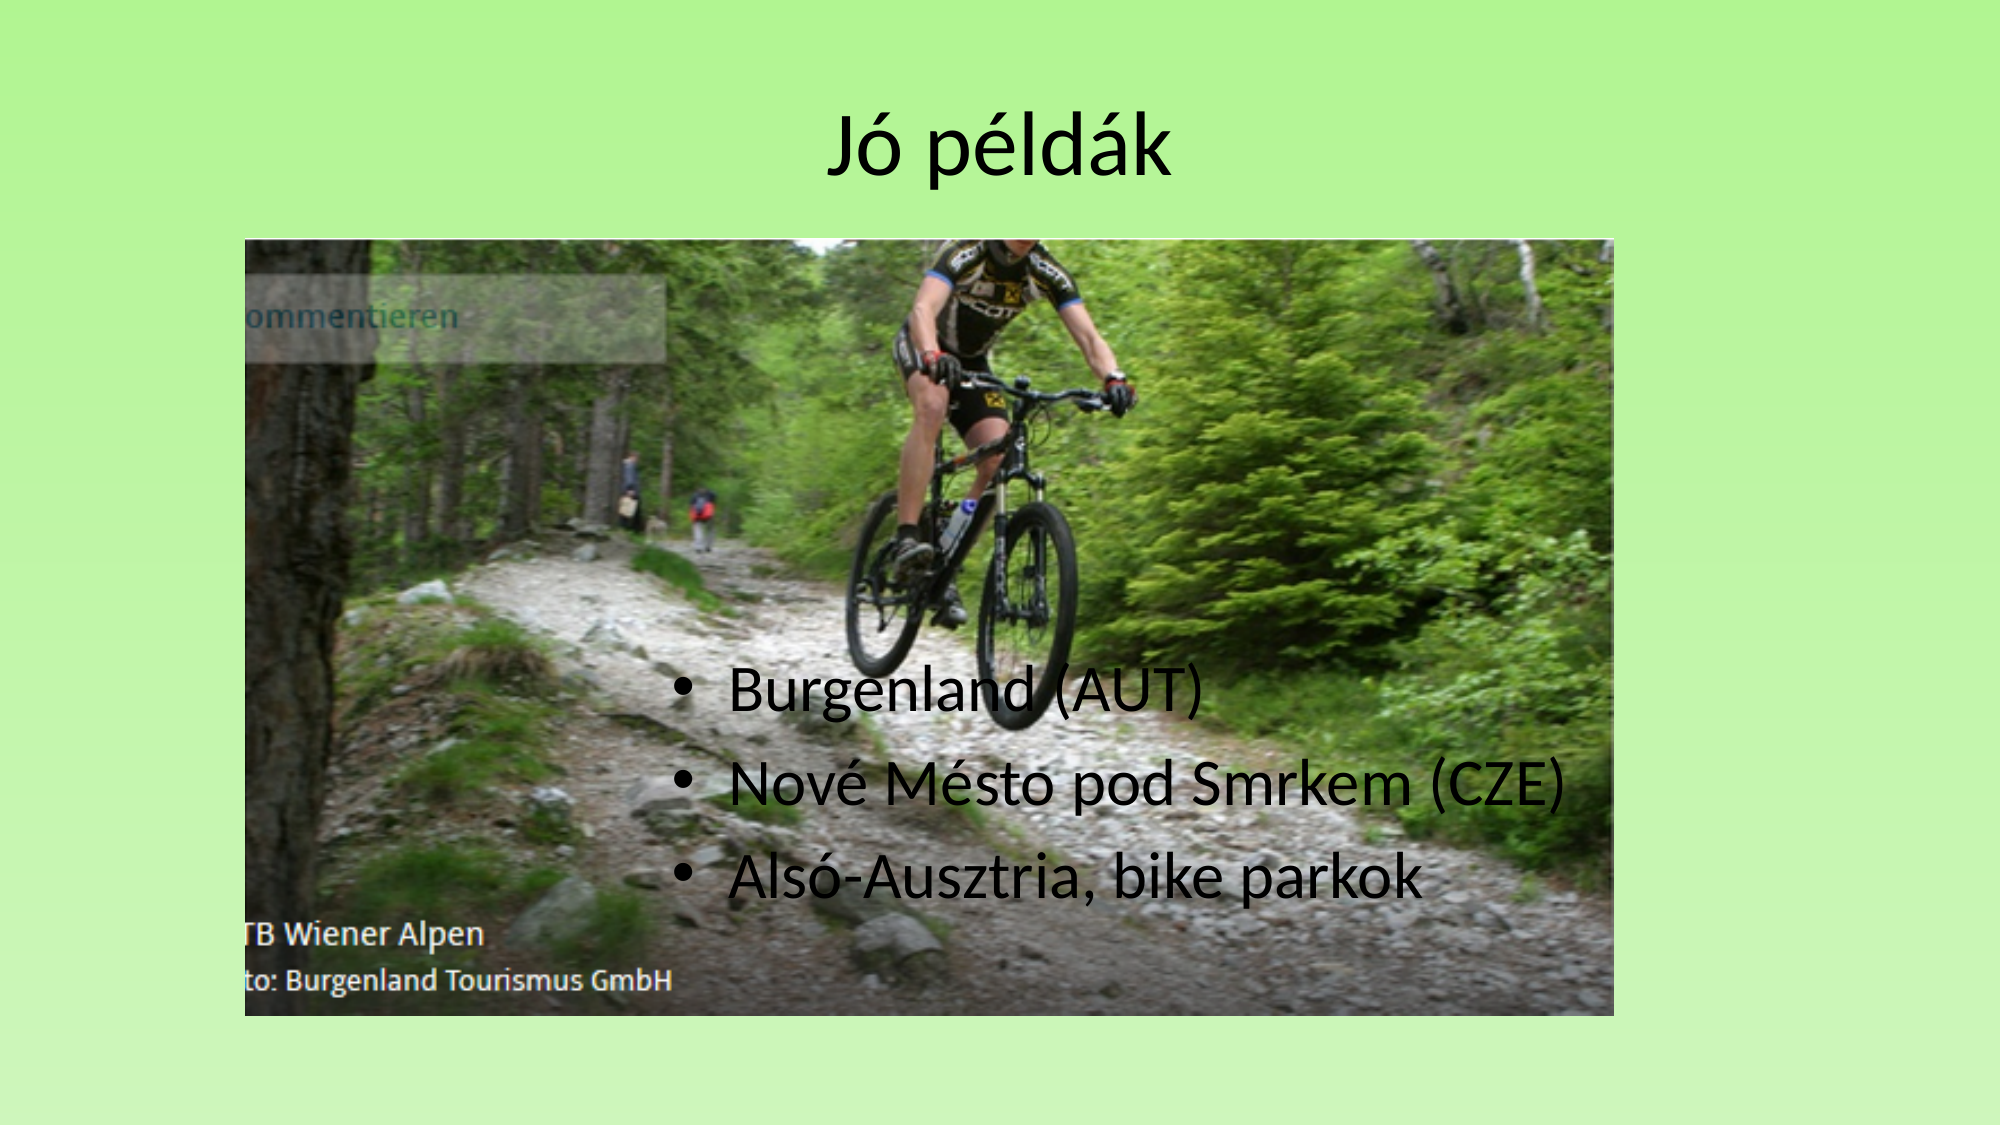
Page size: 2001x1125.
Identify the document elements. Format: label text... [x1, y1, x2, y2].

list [245, 238, 1614, 1016]
title Jó példák [99, 45, 1900, 233]
